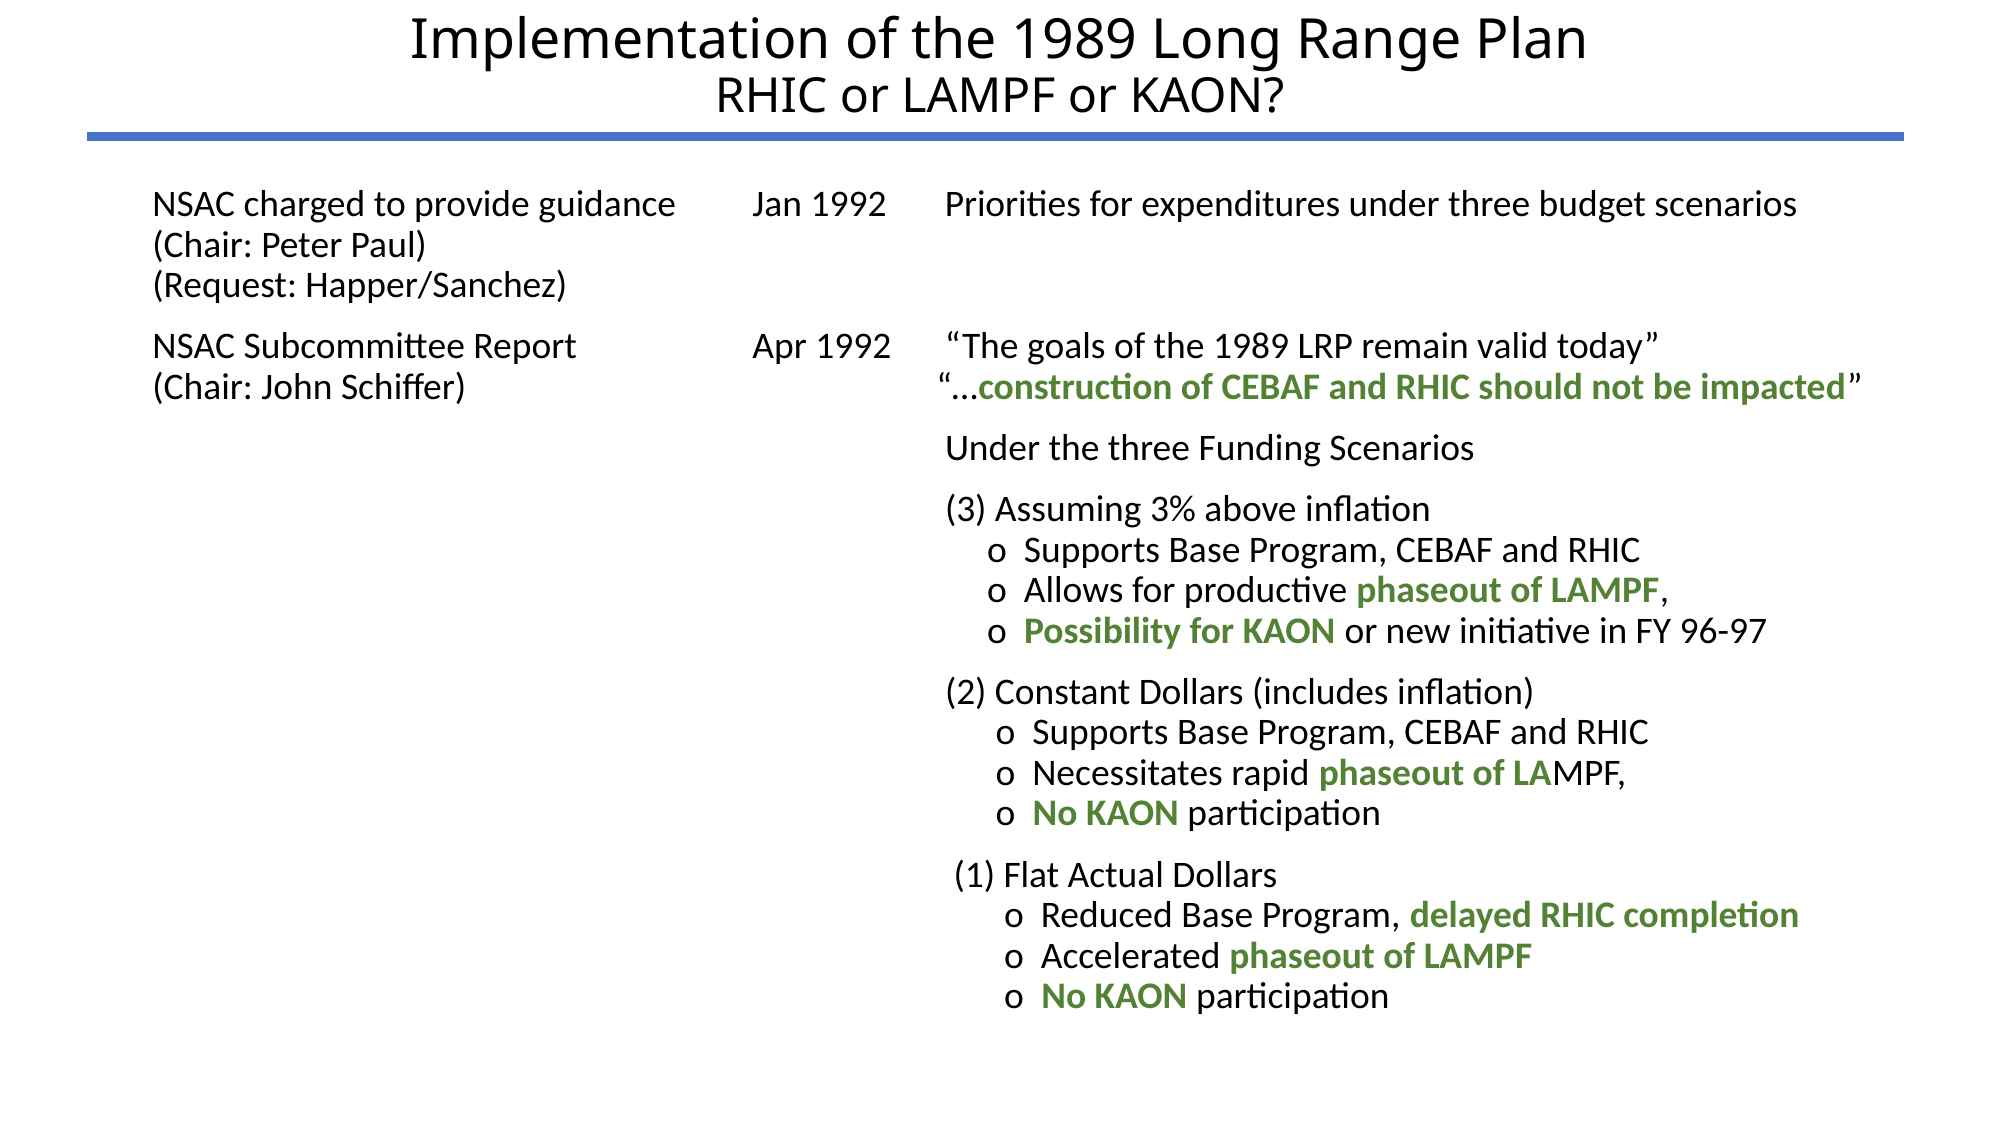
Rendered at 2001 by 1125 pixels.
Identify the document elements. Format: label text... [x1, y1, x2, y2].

list NSAC charged to provide guidance Jan 1992 Priorities for expenditures under three budget scenarios (Chair: Peter Paul) (Request: Happer/Sanchez) NSAC Subcommittee Report Apr 1992 “The goals of the 1989 LRP remain valid today” (Chair: John Schiffer) “…construction of CEBAF and RHIC should not be impacted” Under the three Funding Scenarios (3) Assuming 3% above inflation o Supports Base Program, CEBAF and RHIC o Allows for productive phaseout of LAMPF, o Possibility for KAON or new initiative in FY 96-97 (2) Constant Dollars (includes inflation) o Supports Base Program, CEBAF and RHIC o Necessitates rapid phaseout of LAMPF, o No KAON participation (1) Flat Actual Dollars o Reduced Base Program, delayed RHIC completion o Accelerated phaseout of LAMPF o No KAON participation [137, 176, 1897, 1059]
title Implementation of the 1989 Long Range Plan RHIC or LAMPF or KAON? [137, 3, 1863, 131]
